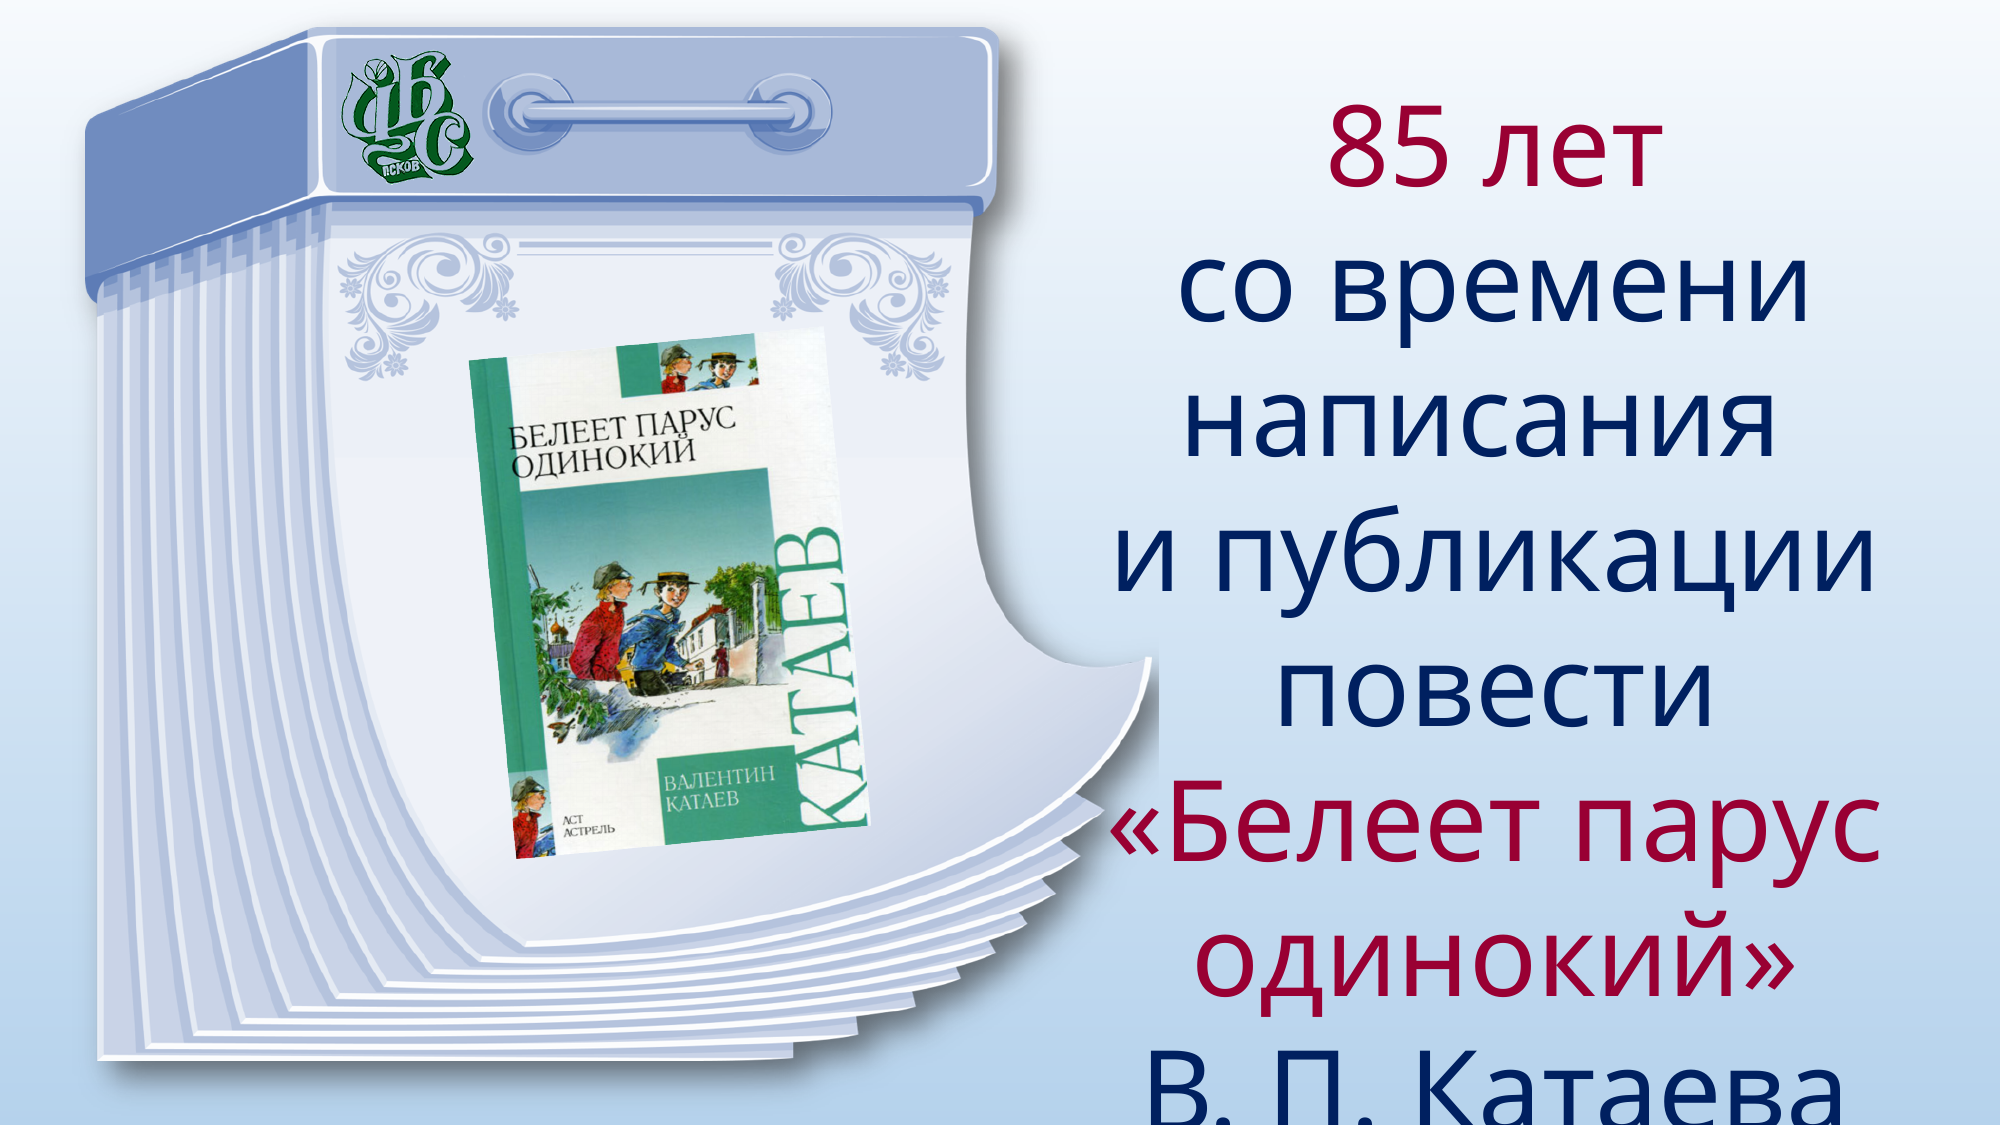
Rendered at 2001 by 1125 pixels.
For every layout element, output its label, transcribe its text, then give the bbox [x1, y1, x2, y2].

picture [0, 2, 1159, 1125]
text_box 85 лет со времени написания и публикации повести «Белеет парус одинокий» В. П. Катаева (1936) [1159, 66, 2000, 1125]
